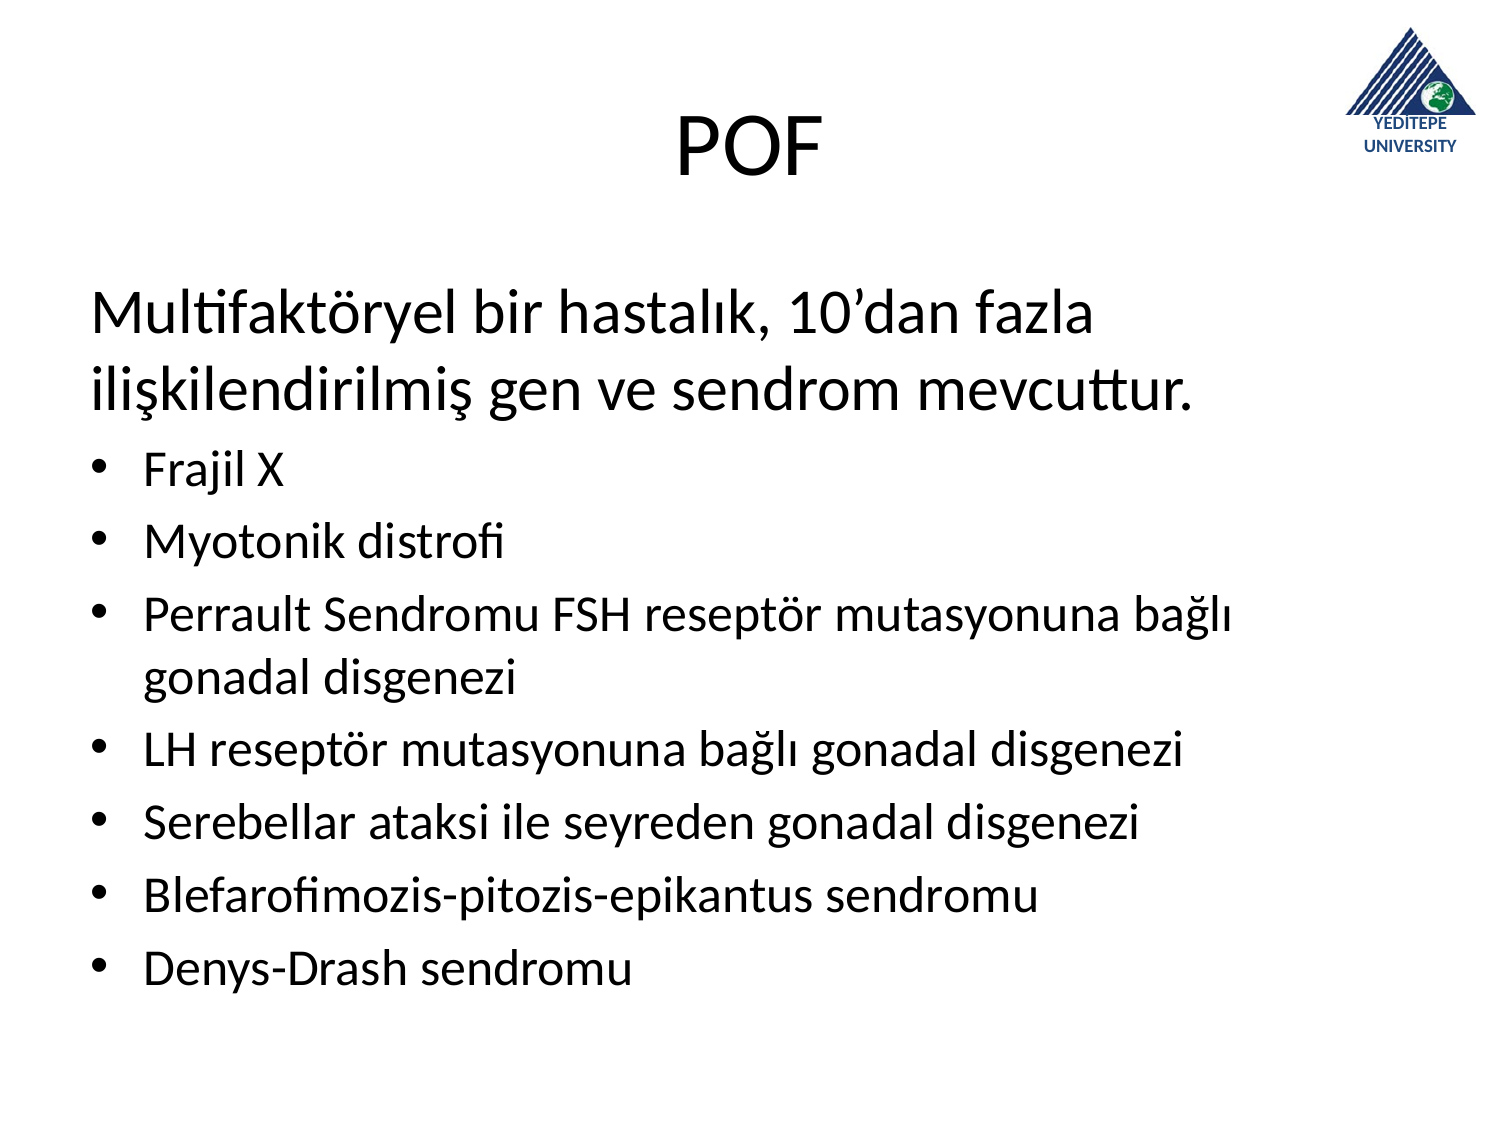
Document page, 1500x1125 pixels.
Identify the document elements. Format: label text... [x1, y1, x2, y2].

list Multifaktöryel bir hastalık, 10’dan fazla ilişkilendirilmiş gen ve sendrom mevcuttur. Frajil X Myotonik distrofi Perrault Sendromu FSH reseptör mutasyonuna bağlı gonadal disgenezi LH reseptör mutasyonuna bağlı gonadal disgenezi Serebellar ataksi ile seyreden gonadal disgenezi Blefarofimozis-pitozis-epikantus sendromu Denys-Drash sendromu [75, 262, 1425, 1005]
title POF [75, 45, 1425, 233]
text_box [1345, 27, 1476, 153]
